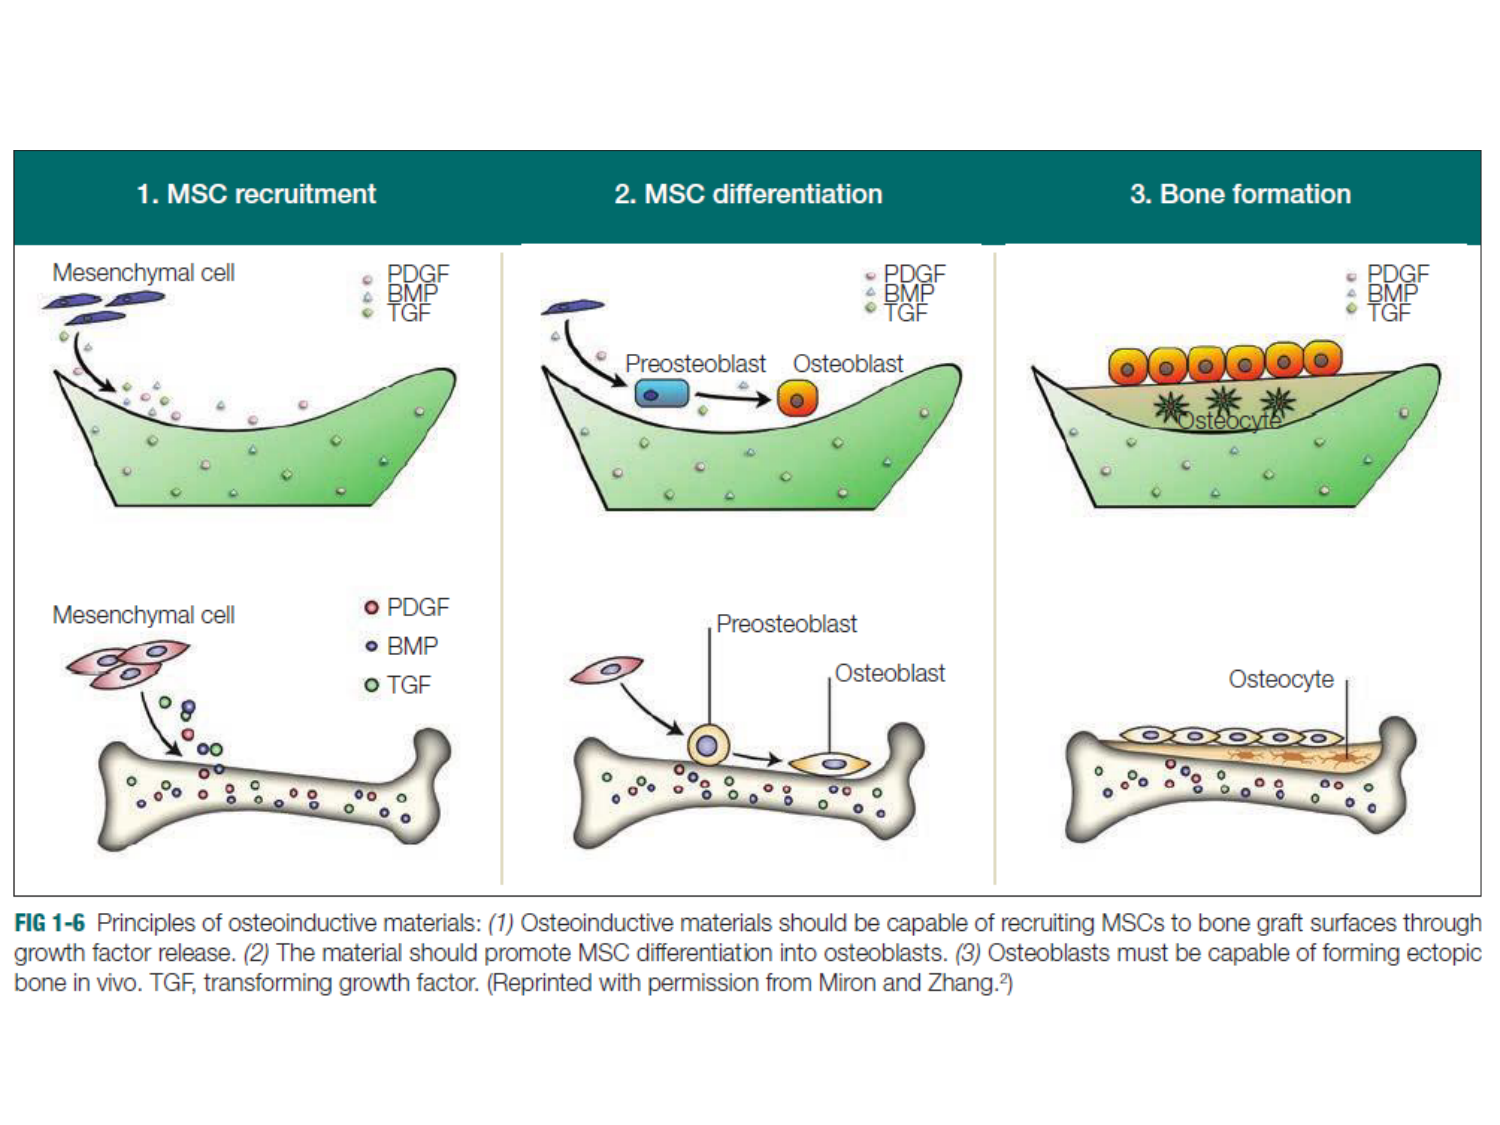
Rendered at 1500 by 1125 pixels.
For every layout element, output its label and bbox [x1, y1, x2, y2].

picture [12, 149, 1482, 1013]
